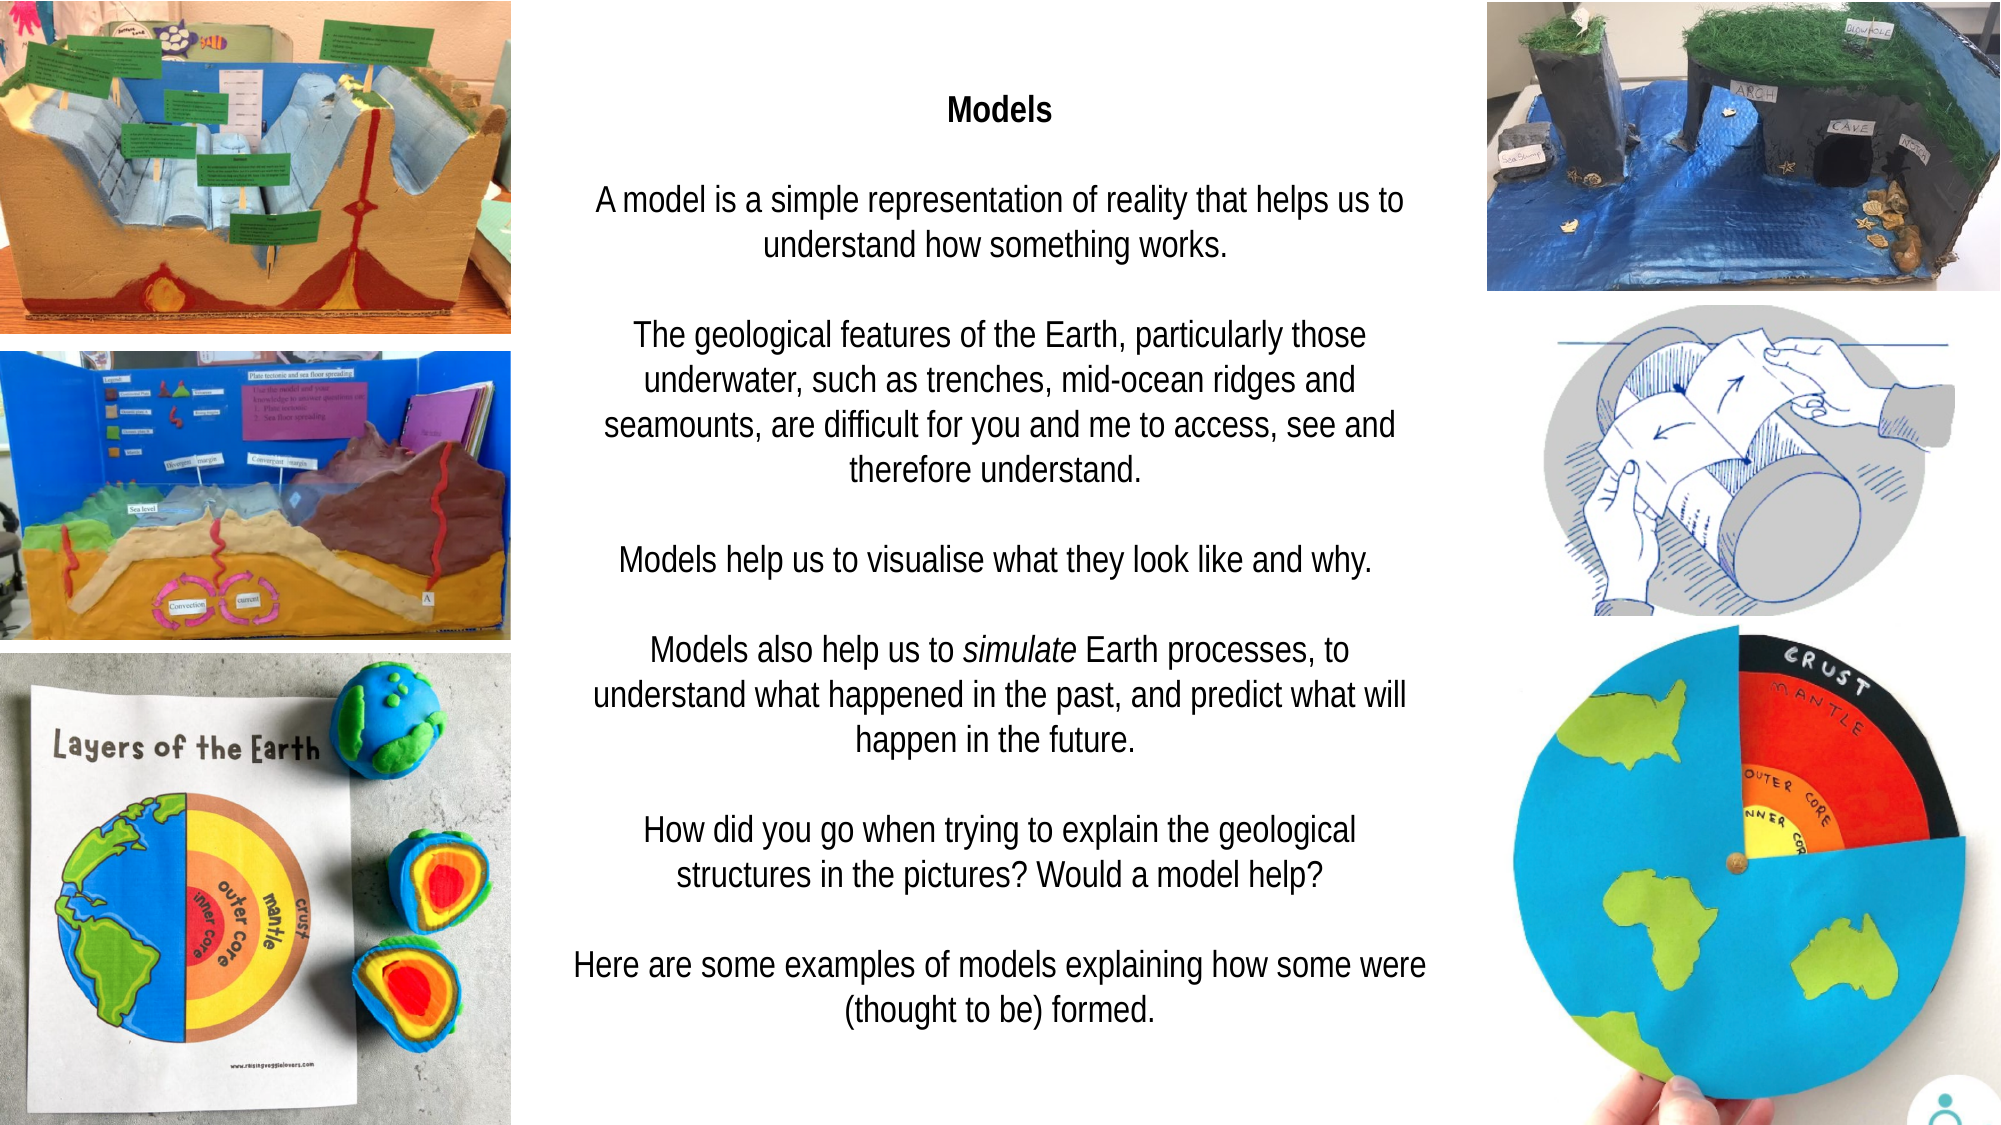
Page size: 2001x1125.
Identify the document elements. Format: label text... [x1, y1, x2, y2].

picture [1487, 1, 2000, 291]
picture [0, 351, 511, 640]
picture [0, 1, 511, 334]
picture [1493, 305, 2001, 1125]
text_box Models A model is a simple representation of reality that helps us to understand how something works. The geological features of the Earth, particularly those underwater, such as trenches, mid-ocean ridges and seamounts, are difficult for you and me to access, see and therefore understand. Models help us to visualise what they look like and why. Models also help us to simulate Earth processes, to understand what happened in the past, and predict what will happen in the future. How did you go when trying to explain the geological structures in the pictures? Would a model help? Here are some examples of models explaining how some were (thought to be) formed. [558, 77, 1442, 1038]
picture [0, 653, 511, 1125]
